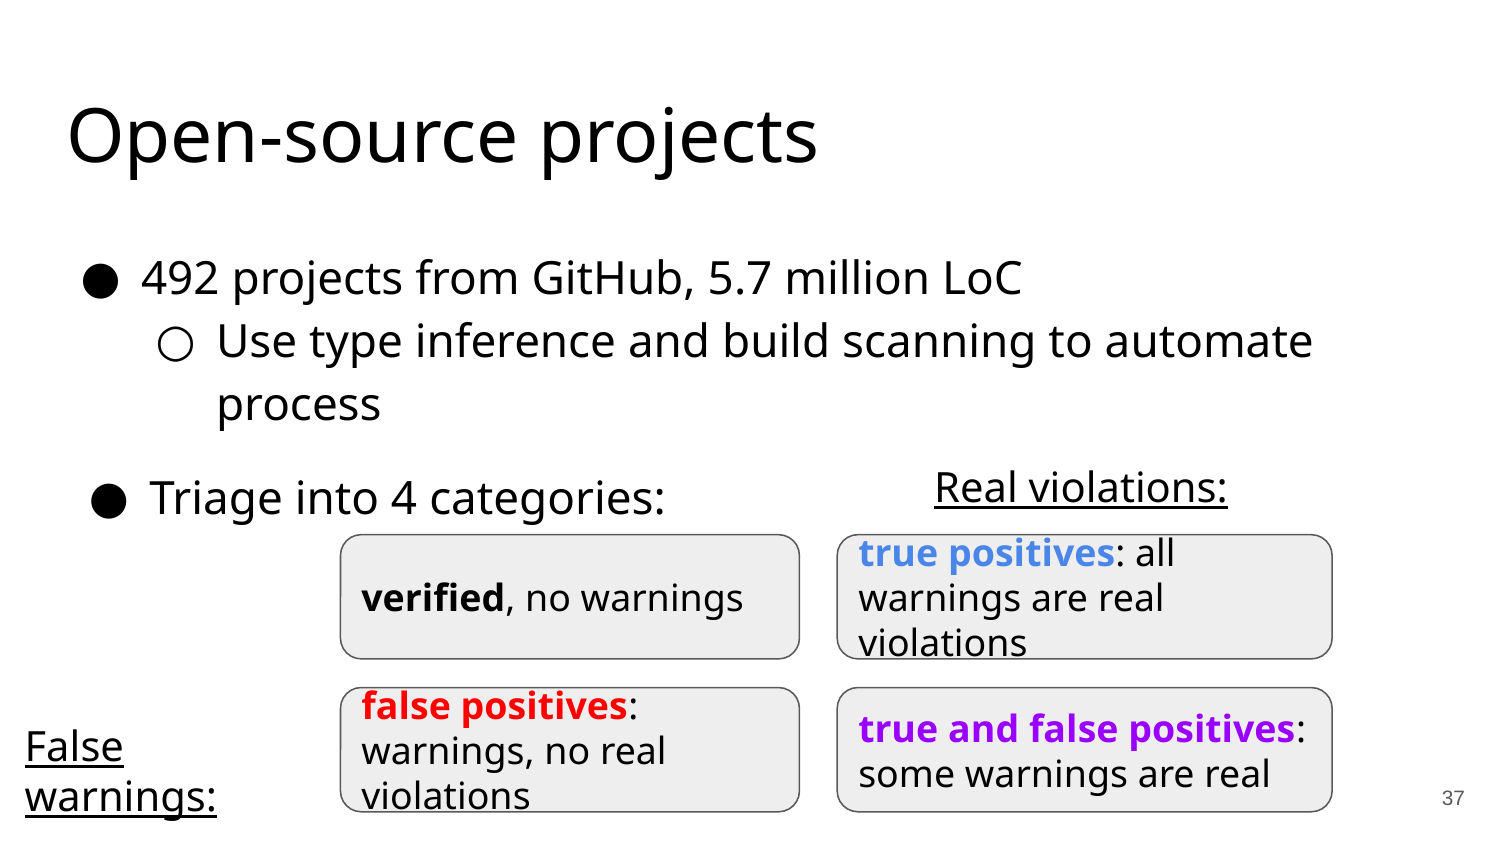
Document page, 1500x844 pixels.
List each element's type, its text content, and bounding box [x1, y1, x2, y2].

text_box true and false positives: some warnings are real [837, 687, 1333, 812]
text_box false positives: warnings, no real violations [340, 687, 800, 812]
list 492 projects from GitHub, 5.7 million LoC Use type inference and build scanning to automate process [51, 225, 1449, 422]
list Triage into 4 categories: [59, 398, 750, 513]
slide_number ‹#› [1389, 764, 1480, 830]
title Open-source projects [51, 72, 1449, 167]
text_box verified, no warnings [340, 534, 800, 659]
text_box true positives: all warnings are real violations [837, 534, 1333, 659]
text_box False warnings: [9, 705, 341, 752]
text_box Real violations: [919, 445, 1251, 511]
